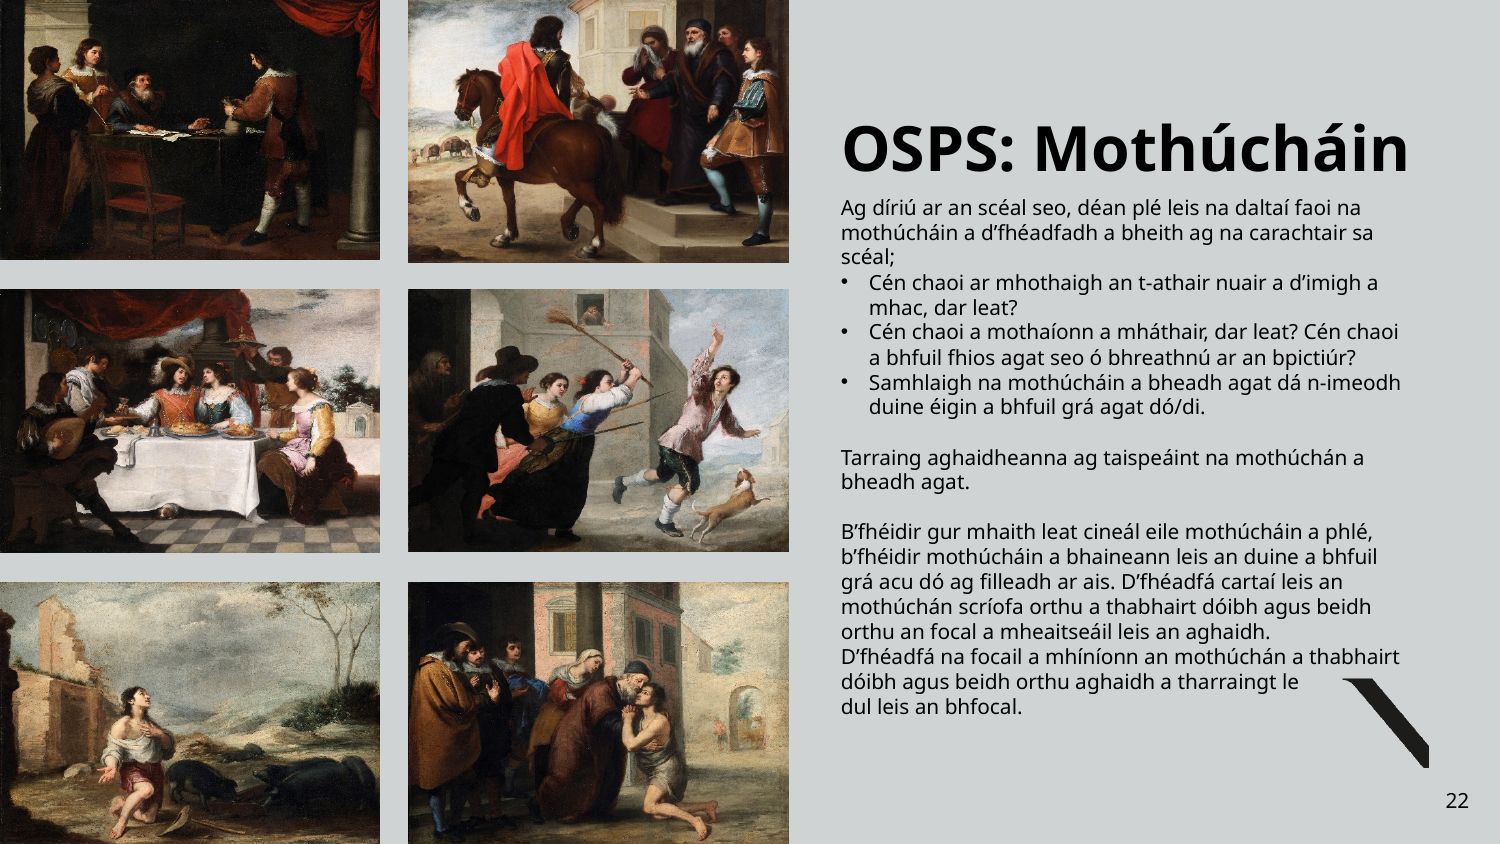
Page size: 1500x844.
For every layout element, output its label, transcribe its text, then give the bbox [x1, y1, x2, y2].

text_box OSPS: Mothúcháin [826, 94, 1444, 195]
text_box Ag díriú ar an scéal seo, déan plé leis na daltaí faoi na mothúcháin a d’fhéadfadh a bheith ag na carachtair sa scéal; Cén chaoi ar mhothaigh an t-athair nuair a d’imigh a mhac, dar leat? Cén chaoi a mothaíonn a mháthair, dar leat? Cén chaoi a bhfuil fhios agat seo ó bhreathnú ar an bpictiúr? Samhlaigh na mothúcháin a bheadh agat dá n-imeodh duine éigin a bhfuil grá agat dó/di. Tarraing aghaidheanna ag taispeáint na mothúchán a bheadh agat. B’fhéidir gur mhaith leat cineál eile mothúcháin a phlé, b’fhéidir mothúcháin a bhaineann leis an duine a bhfuil grá acu dó ag filleadh ar ais. D’fhéadfá cartaí leis an mothúchán scríofa orthu a thabhairt dóibh agus beidh orthu an focal a mheaitseáil leis an aghaidh. D’fhéadfá na focail a mhíníonn an mothúchán a thabhairt dóibh agus beidh orthu aghaidh a tharraingt le dul leis an bhfocal. [826, 186, 1429, 727]
picture [1340, 676, 1431, 770]
slide_number 22 [1394, 769, 1484, 834]
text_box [0, 0, 790, 844]
